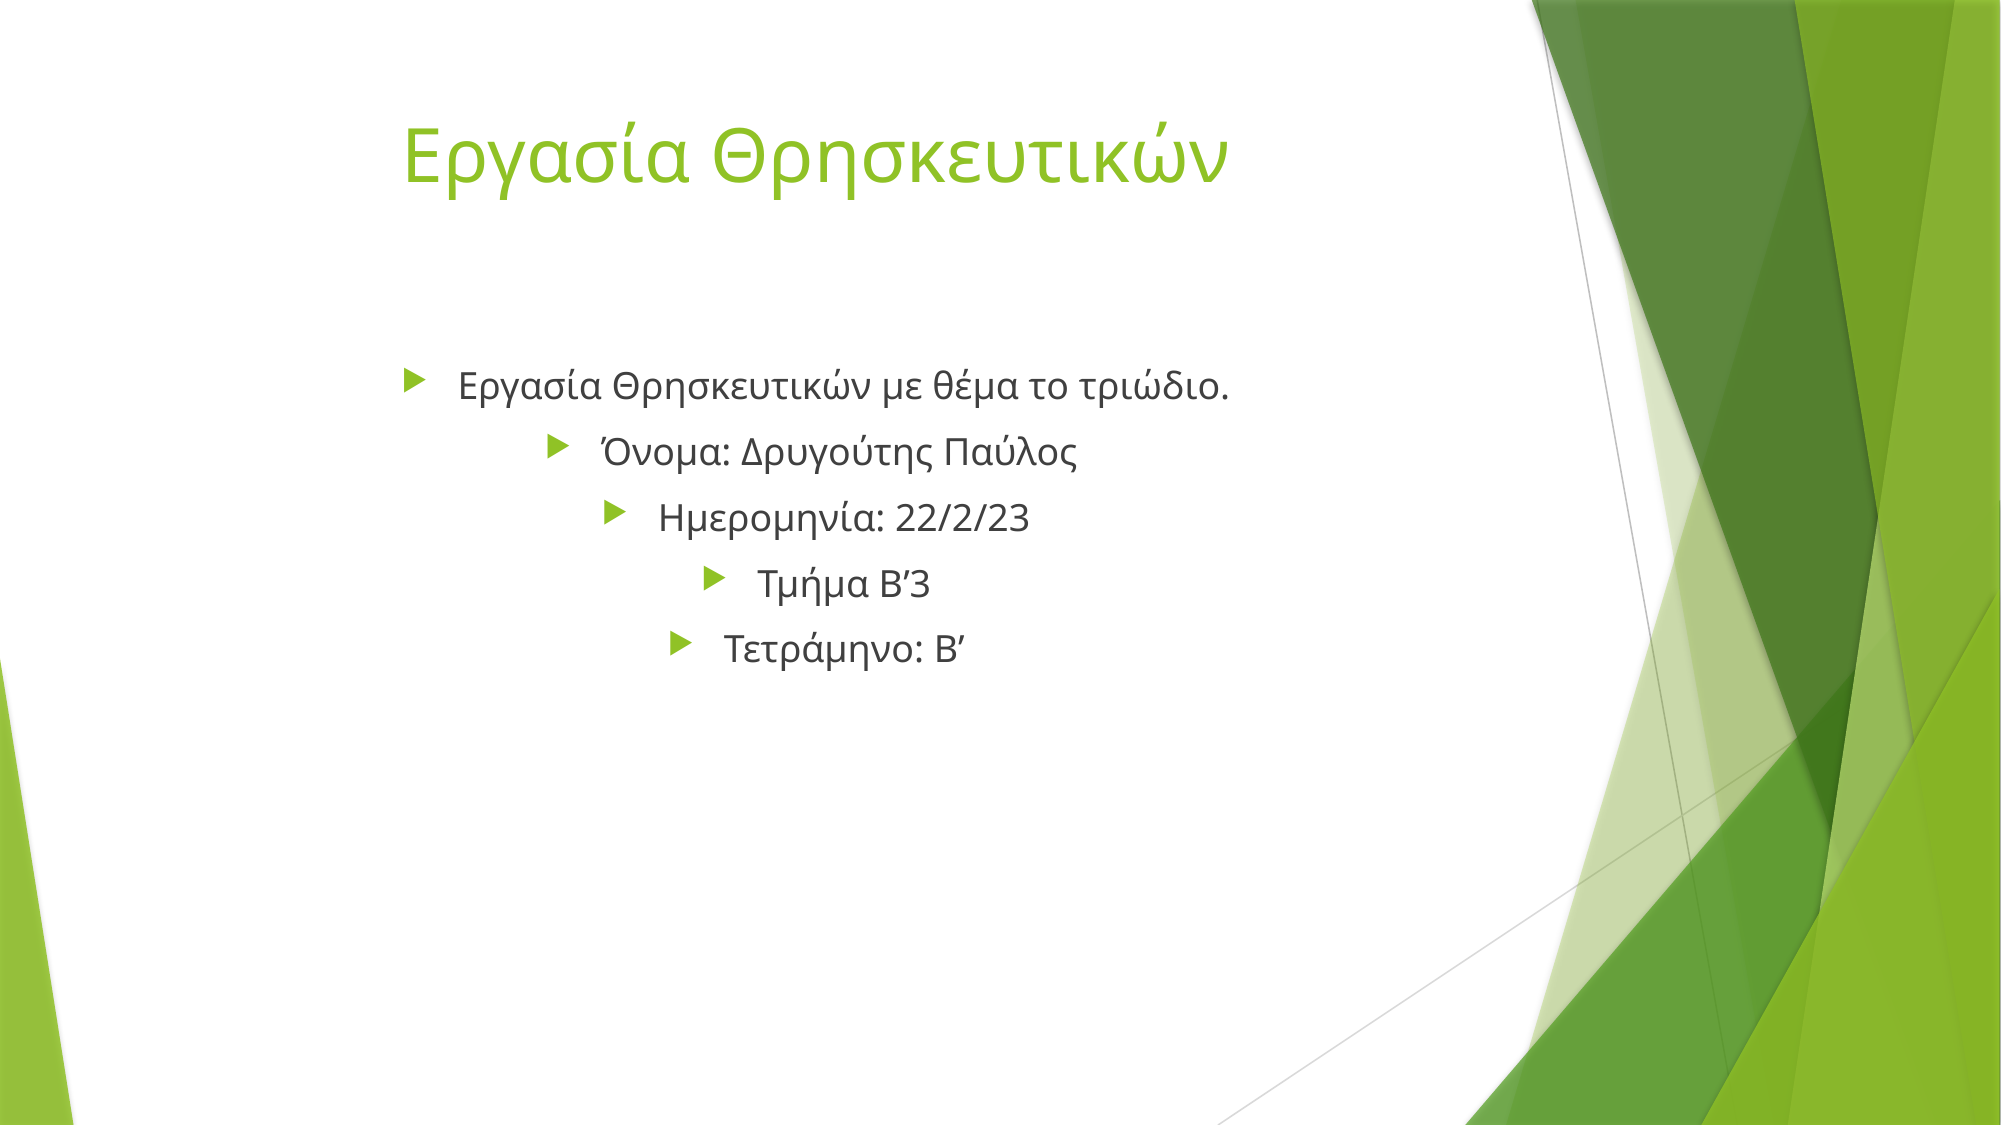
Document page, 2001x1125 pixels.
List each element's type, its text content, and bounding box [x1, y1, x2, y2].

list Εργασία Θρησκευτικών με θέμα το τριώδιο. Όνομα: Δρυγούτης Παύλος Ημερομηνία: 22/2/23 Τμήμα Β’3 Τετράμηνο: Β’ [111, 354, 1522, 992]
title Εργασία Θρησκευτικών [111, 99, 1522, 317]
